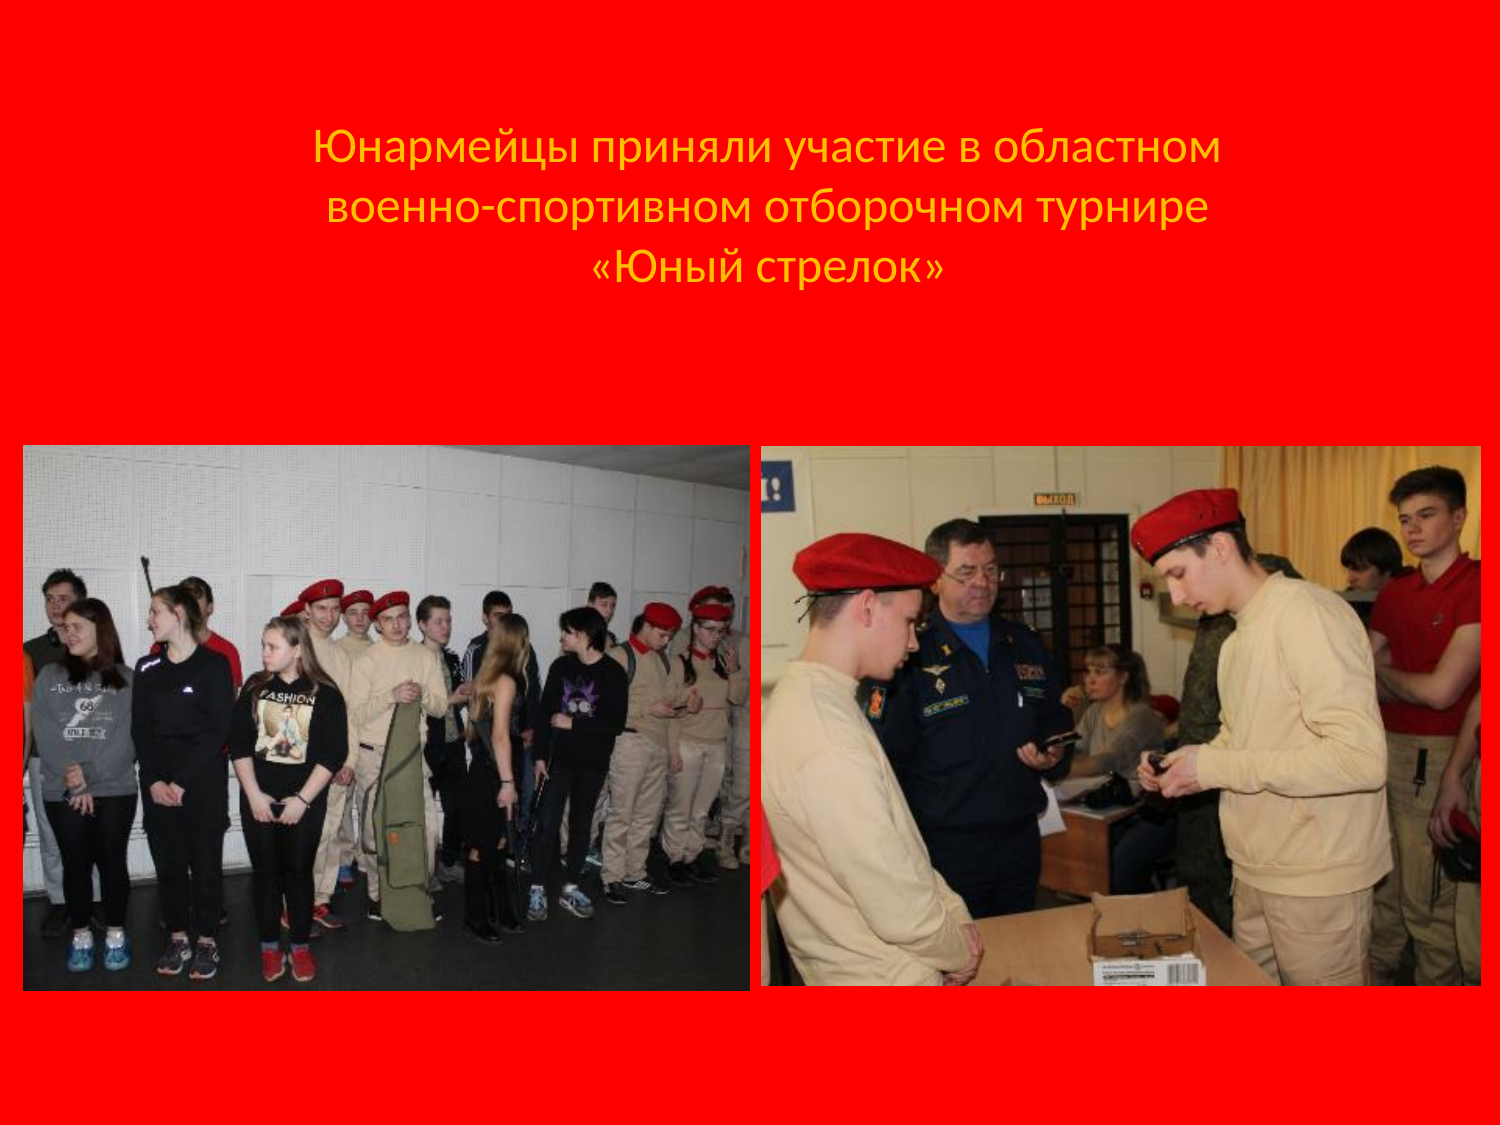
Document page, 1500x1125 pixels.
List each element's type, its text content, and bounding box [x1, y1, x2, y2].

text_box Юнармейцы приняли участие в областном военно-спортивном отборочном турнире «Юный стрелок» [246, 105, 1289, 301]
picture [761, 446, 1481, 987]
picture [23, 445, 751, 991]
